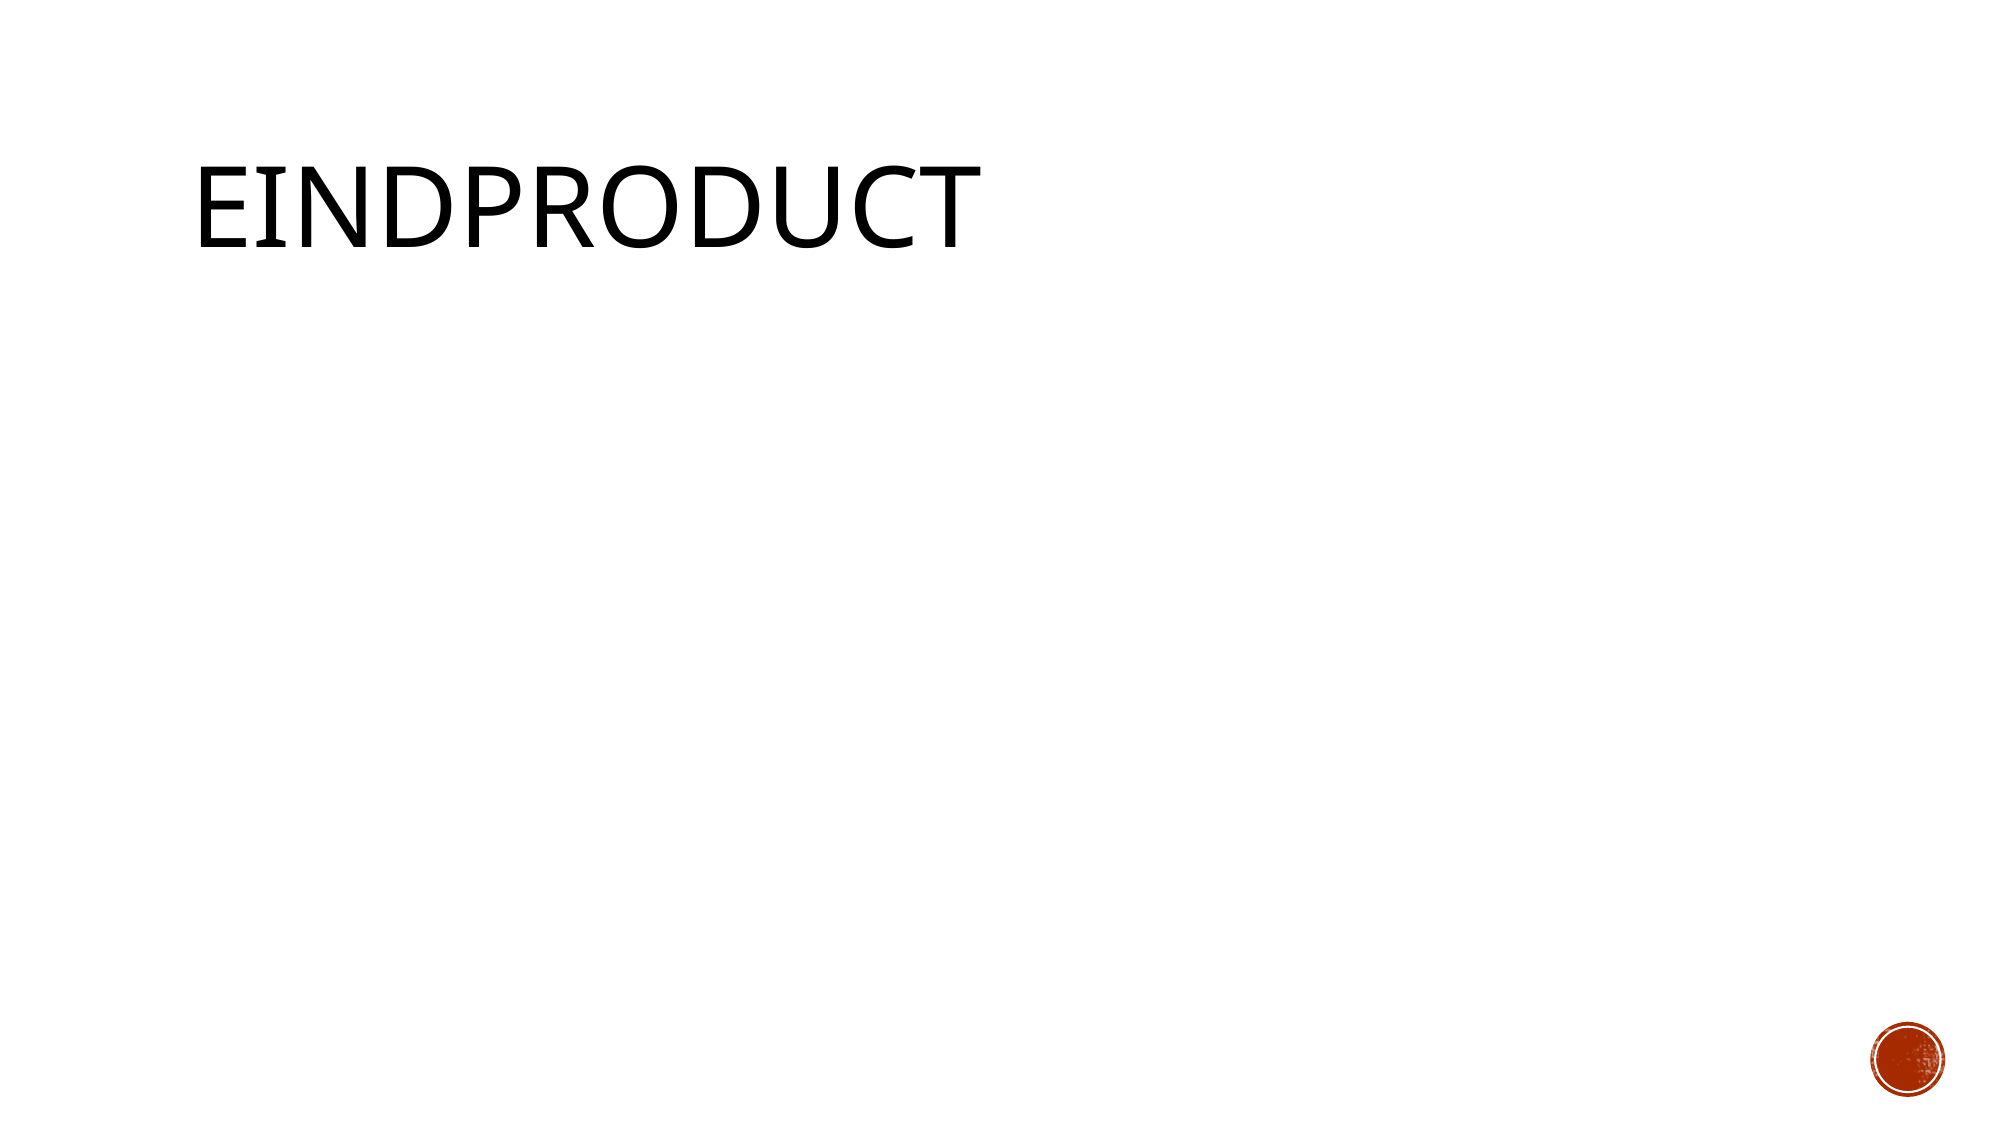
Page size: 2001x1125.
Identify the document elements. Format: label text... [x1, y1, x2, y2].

title Eindproduct [175, 79, 1826, 344]
